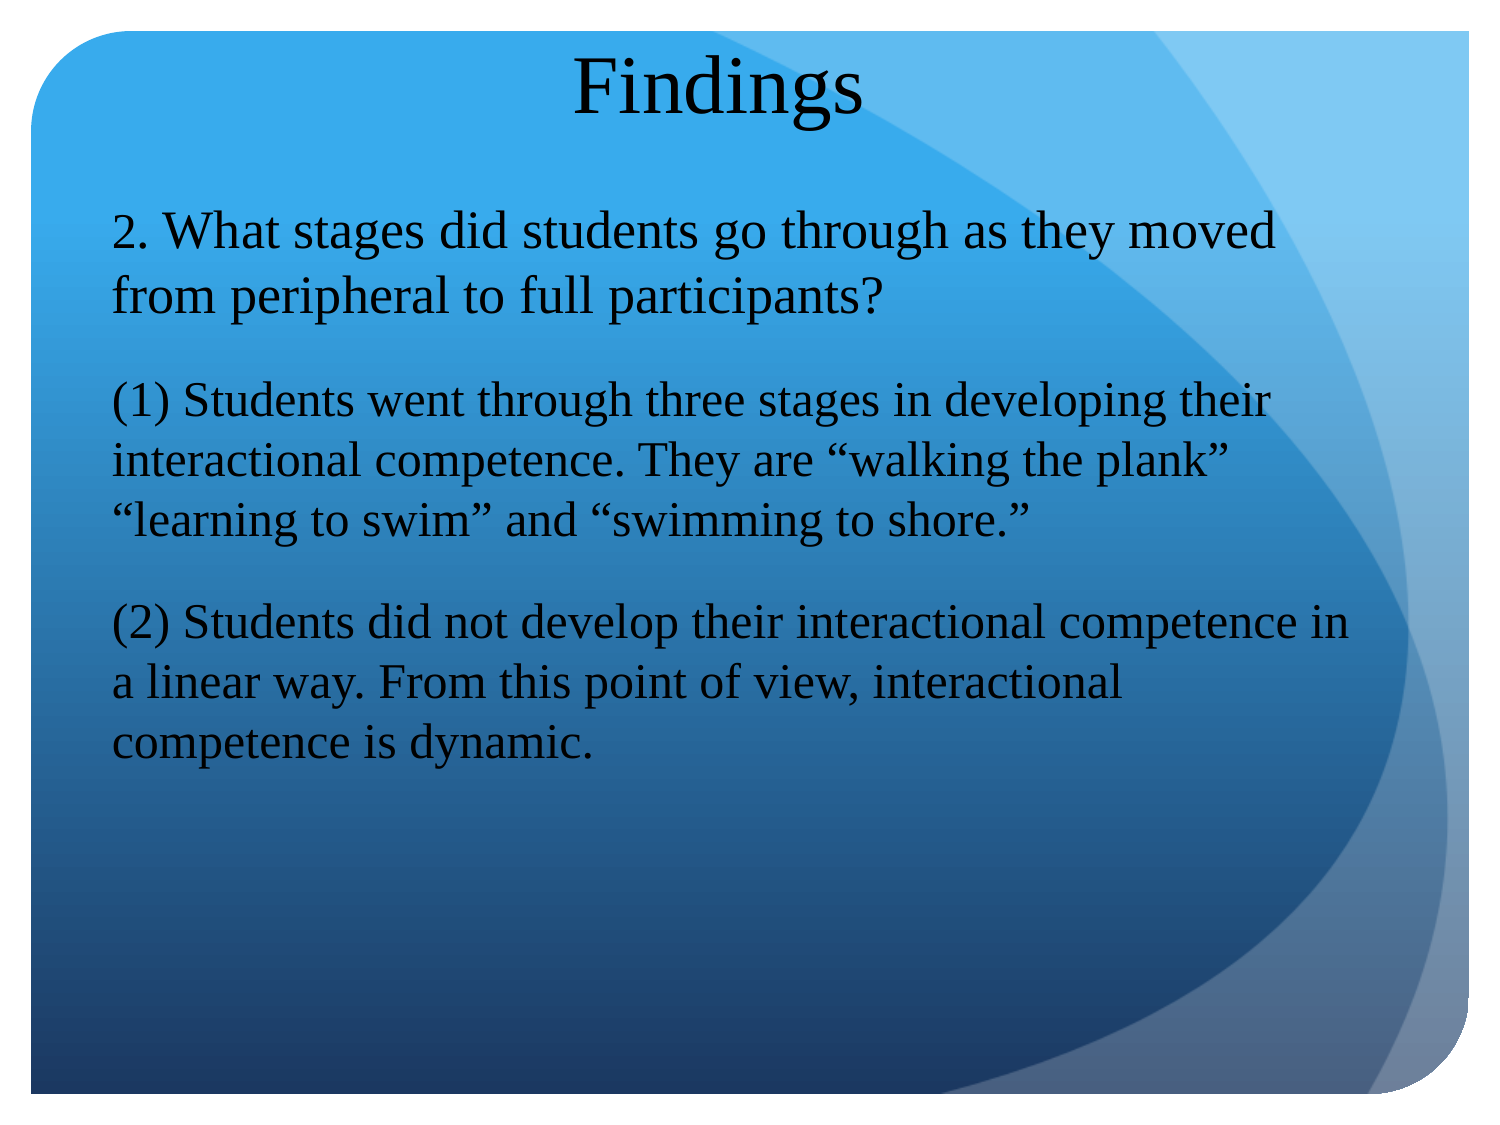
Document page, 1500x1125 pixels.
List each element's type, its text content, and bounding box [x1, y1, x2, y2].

picture [24, 30, 1473, 1094]
title Findings [96, 40, 1341, 138]
list 2. What stages did students go through as they moved from peripheral to full participants? (1) Students went through three stages in developing their interactional competence. They are “walking the plank” “learning to swim” and “swimming to shore.” (2) Students did not develop their interactional competence in a linear way. From this point of view, interactional competence is dynamic. [96, 186, 1370, 925]
